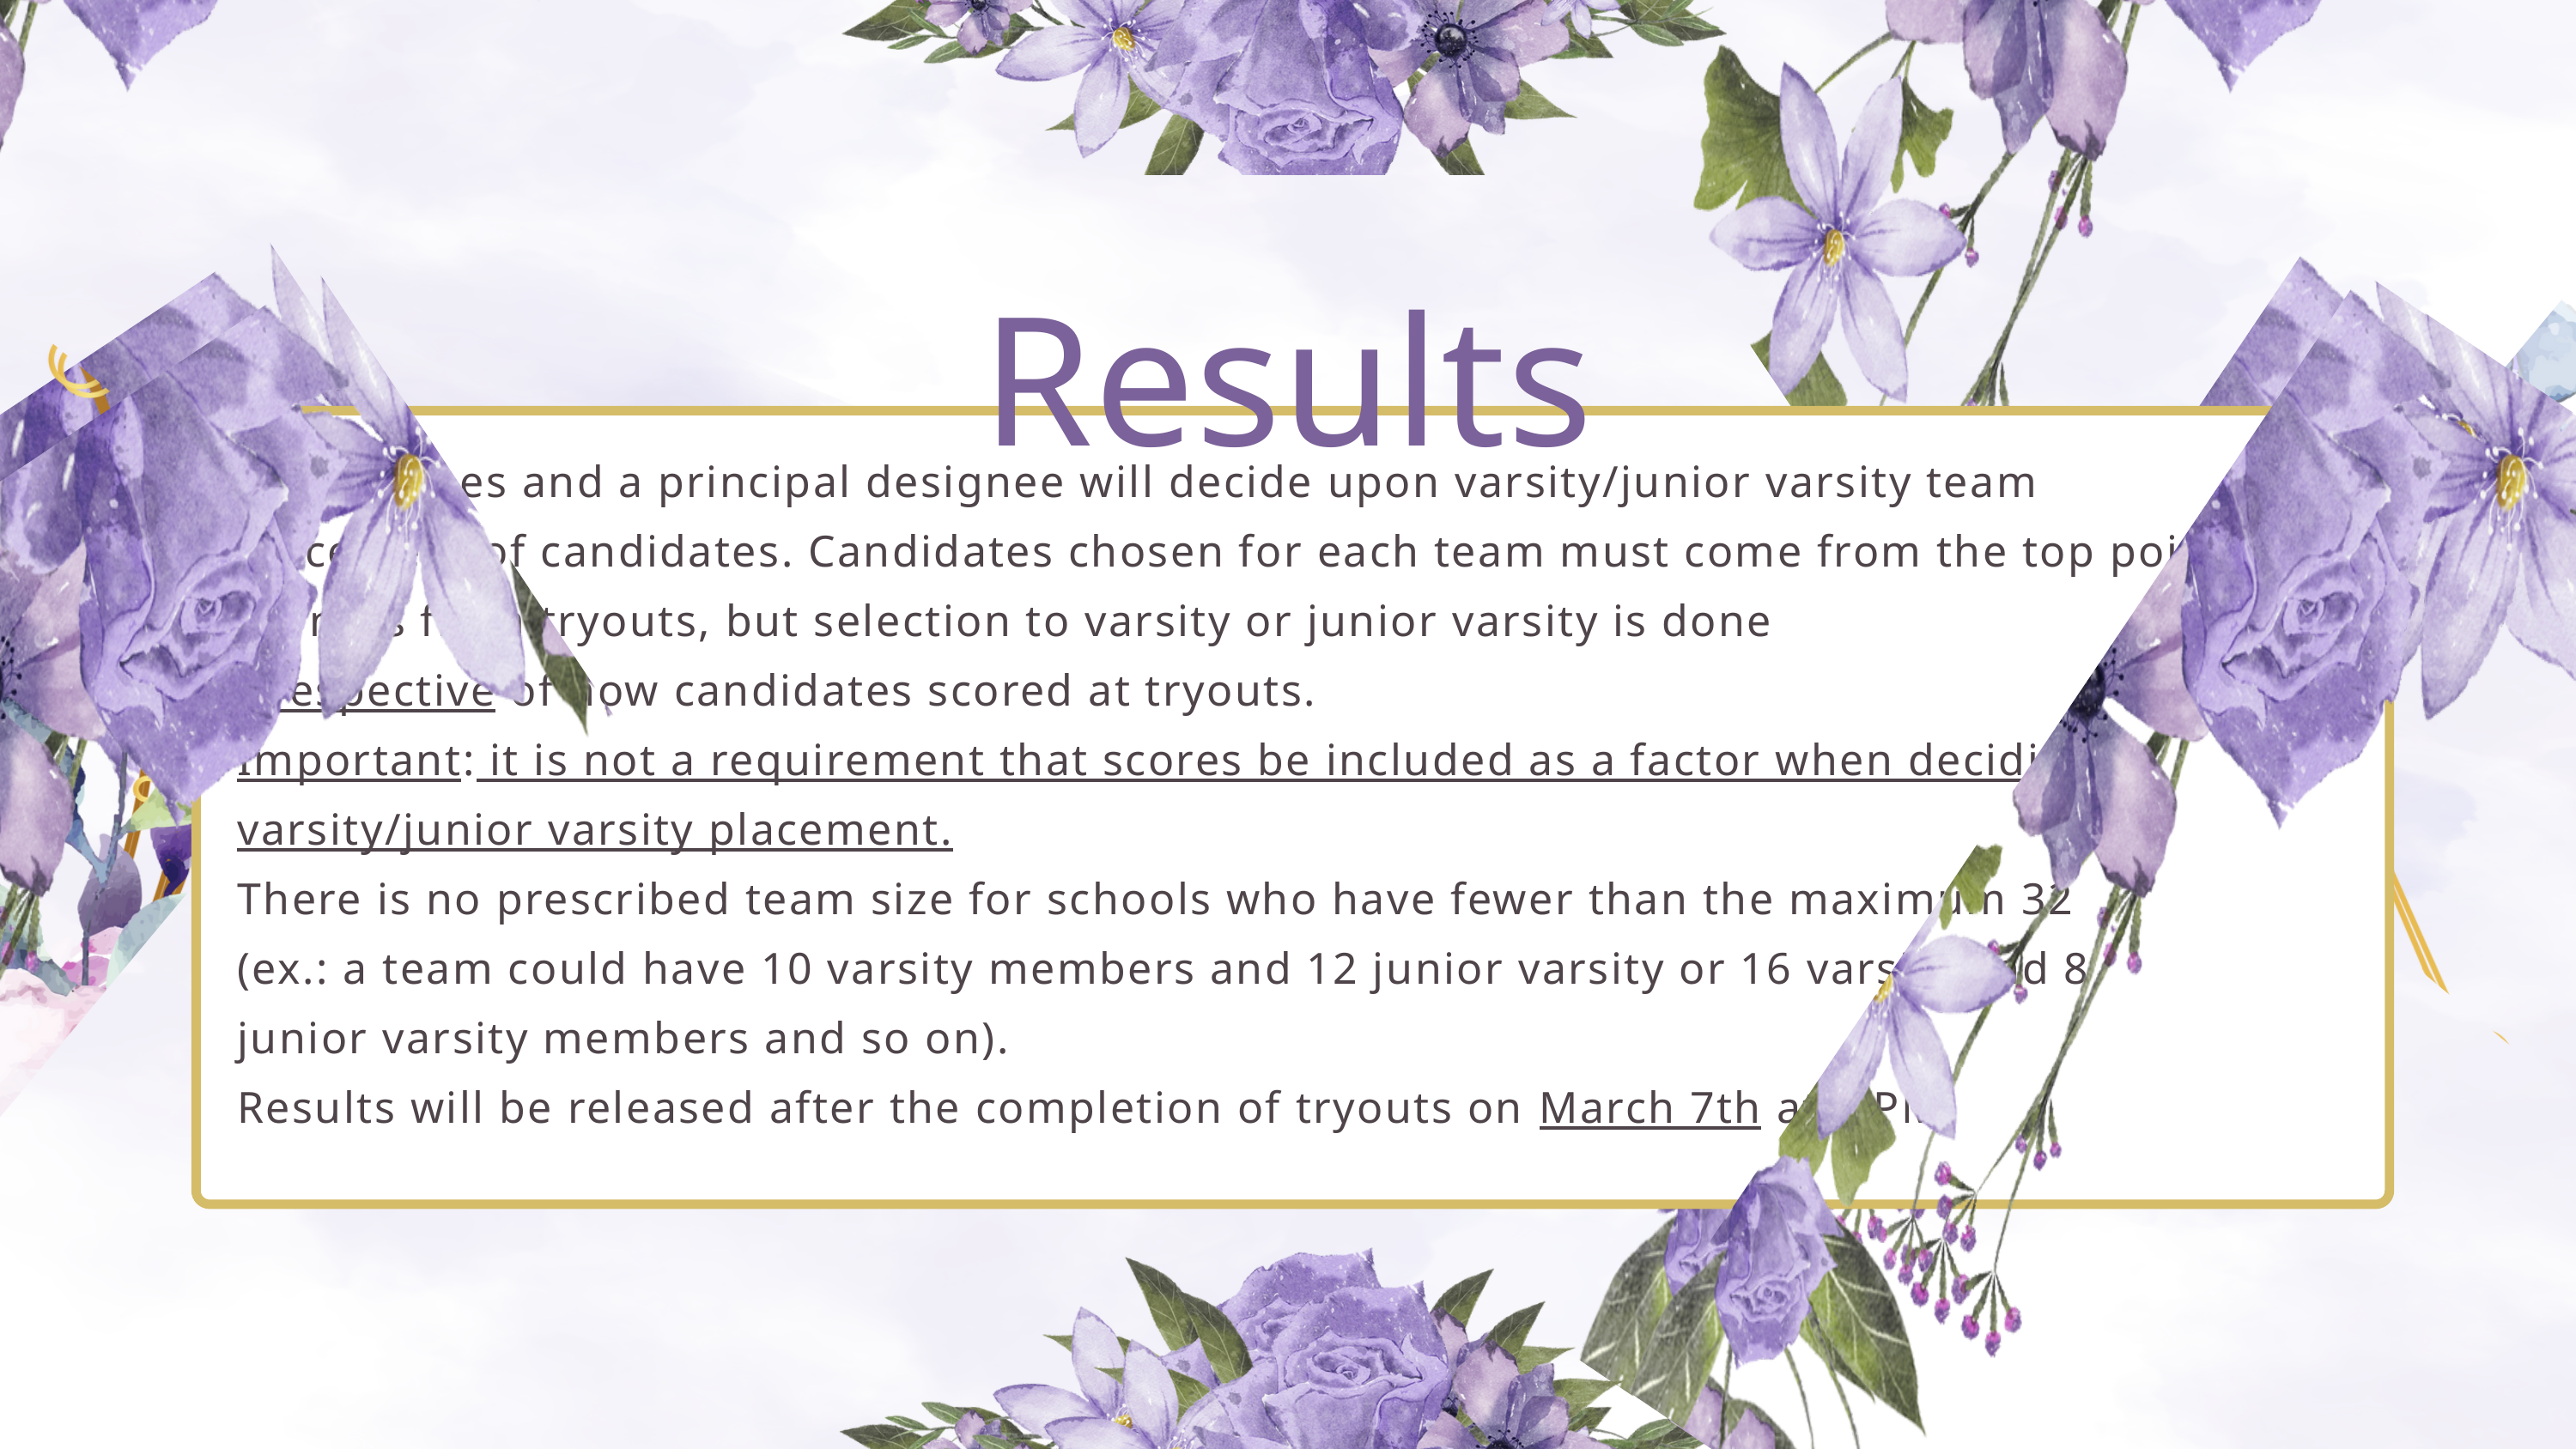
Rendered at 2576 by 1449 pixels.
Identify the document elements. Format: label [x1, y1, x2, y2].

text_box [196, 410, 2390, 1205]
text_box [0, 0, 2576, 234]
text_box [0, 237, 2576, 1449]
